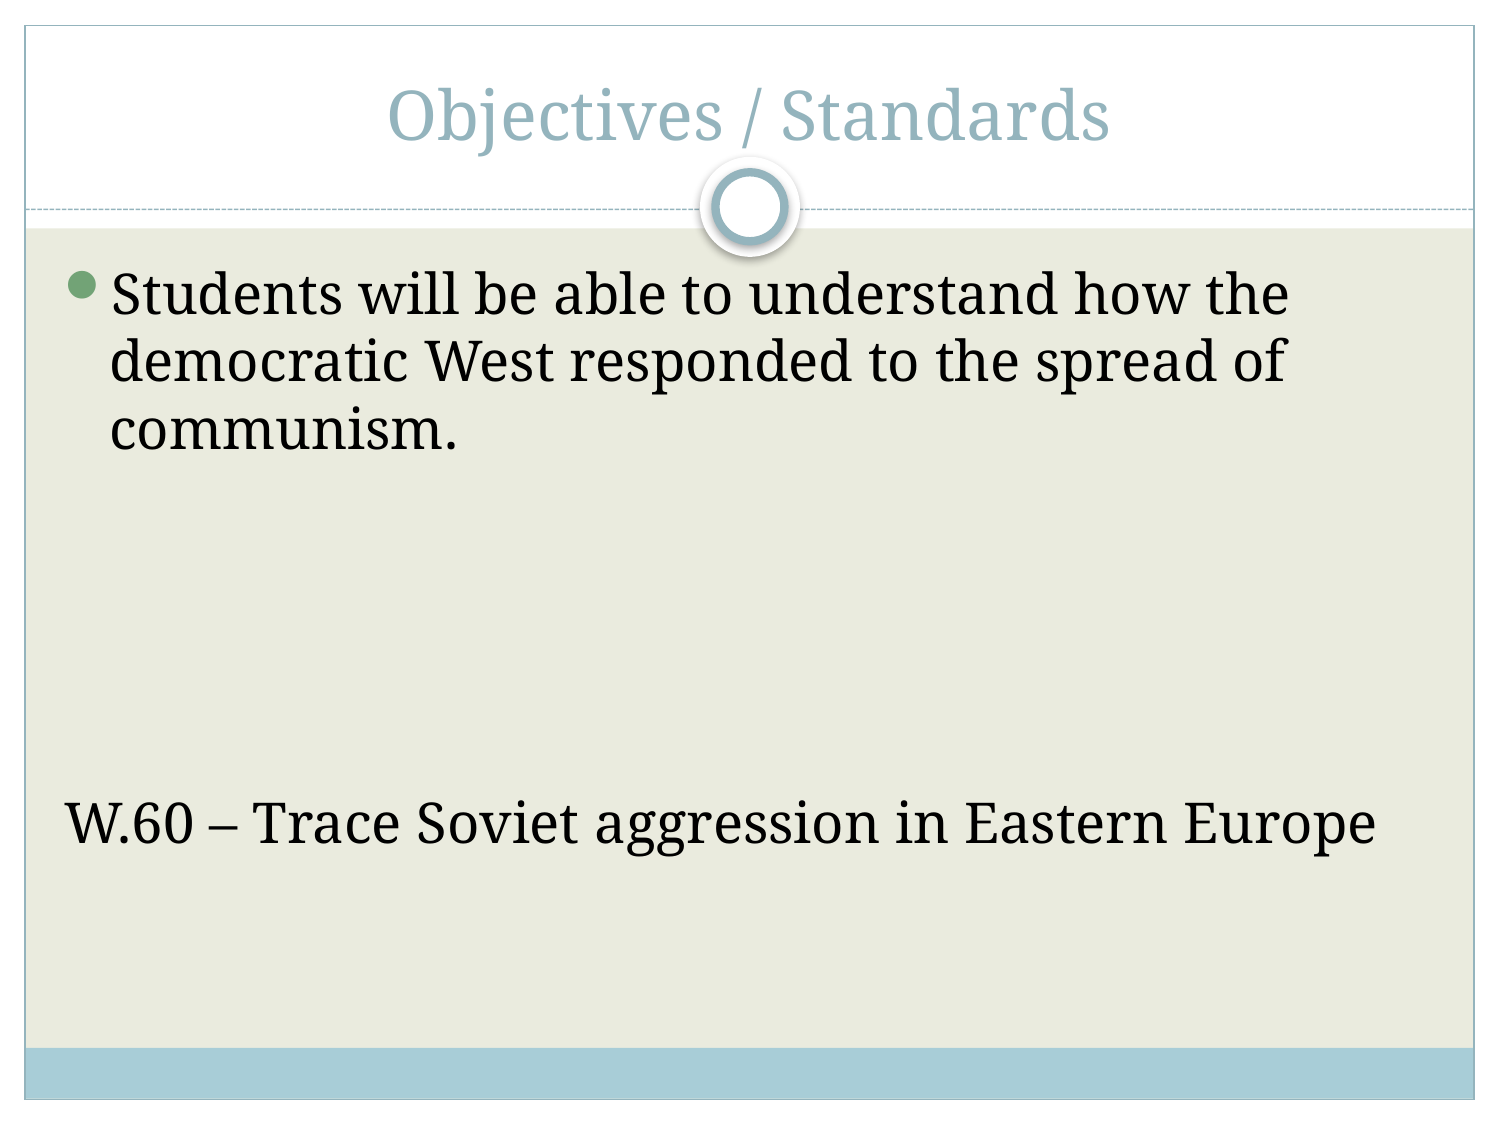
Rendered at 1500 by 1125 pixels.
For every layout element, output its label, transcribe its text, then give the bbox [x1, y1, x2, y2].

title Objectives / Standards [49, 37, 1450, 162]
list Students will be able to understand how the democratic West responded to the spread of communism. W.60 – Trace Soviet aggression in Eastern Europe [49, 250, 1445, 1001]
